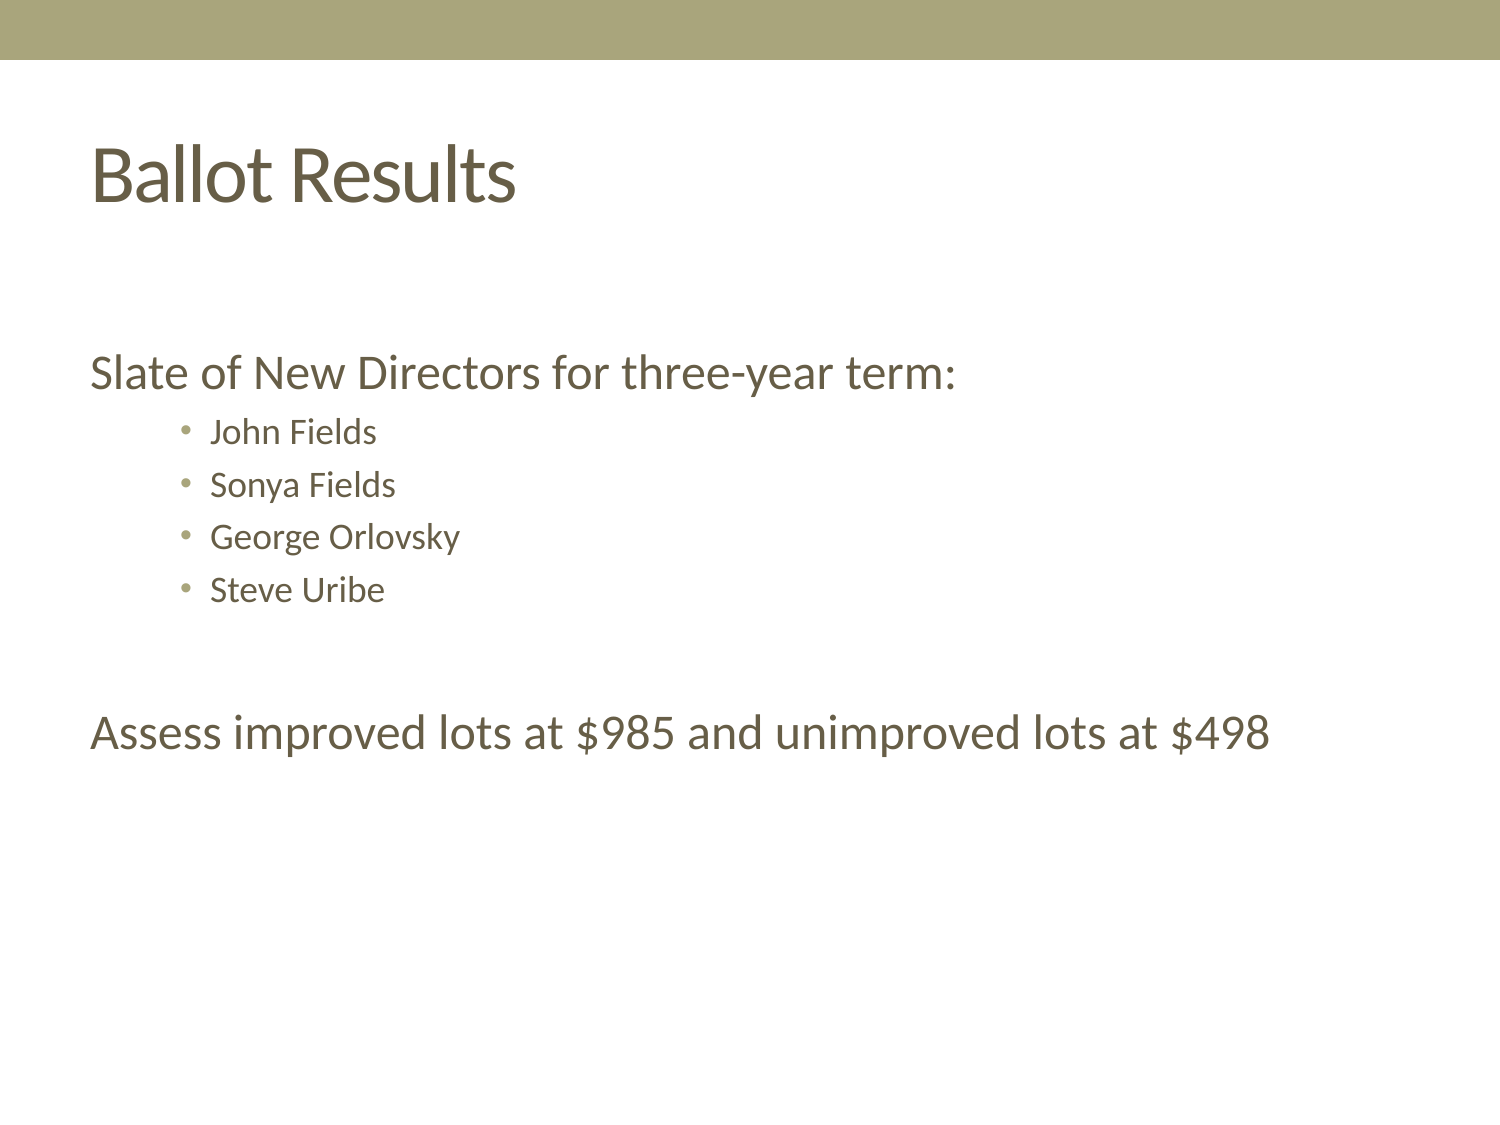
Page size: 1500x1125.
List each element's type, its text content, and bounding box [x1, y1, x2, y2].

title Ballot Results [75, 87, 1425, 250]
list Slate of New Directors for three-year term: John Fields Sonya Fields George Orlovsky Steve Uribe Assess improved lots at $985 and unimproved lots at $498 [75, 262, 1425, 963]
